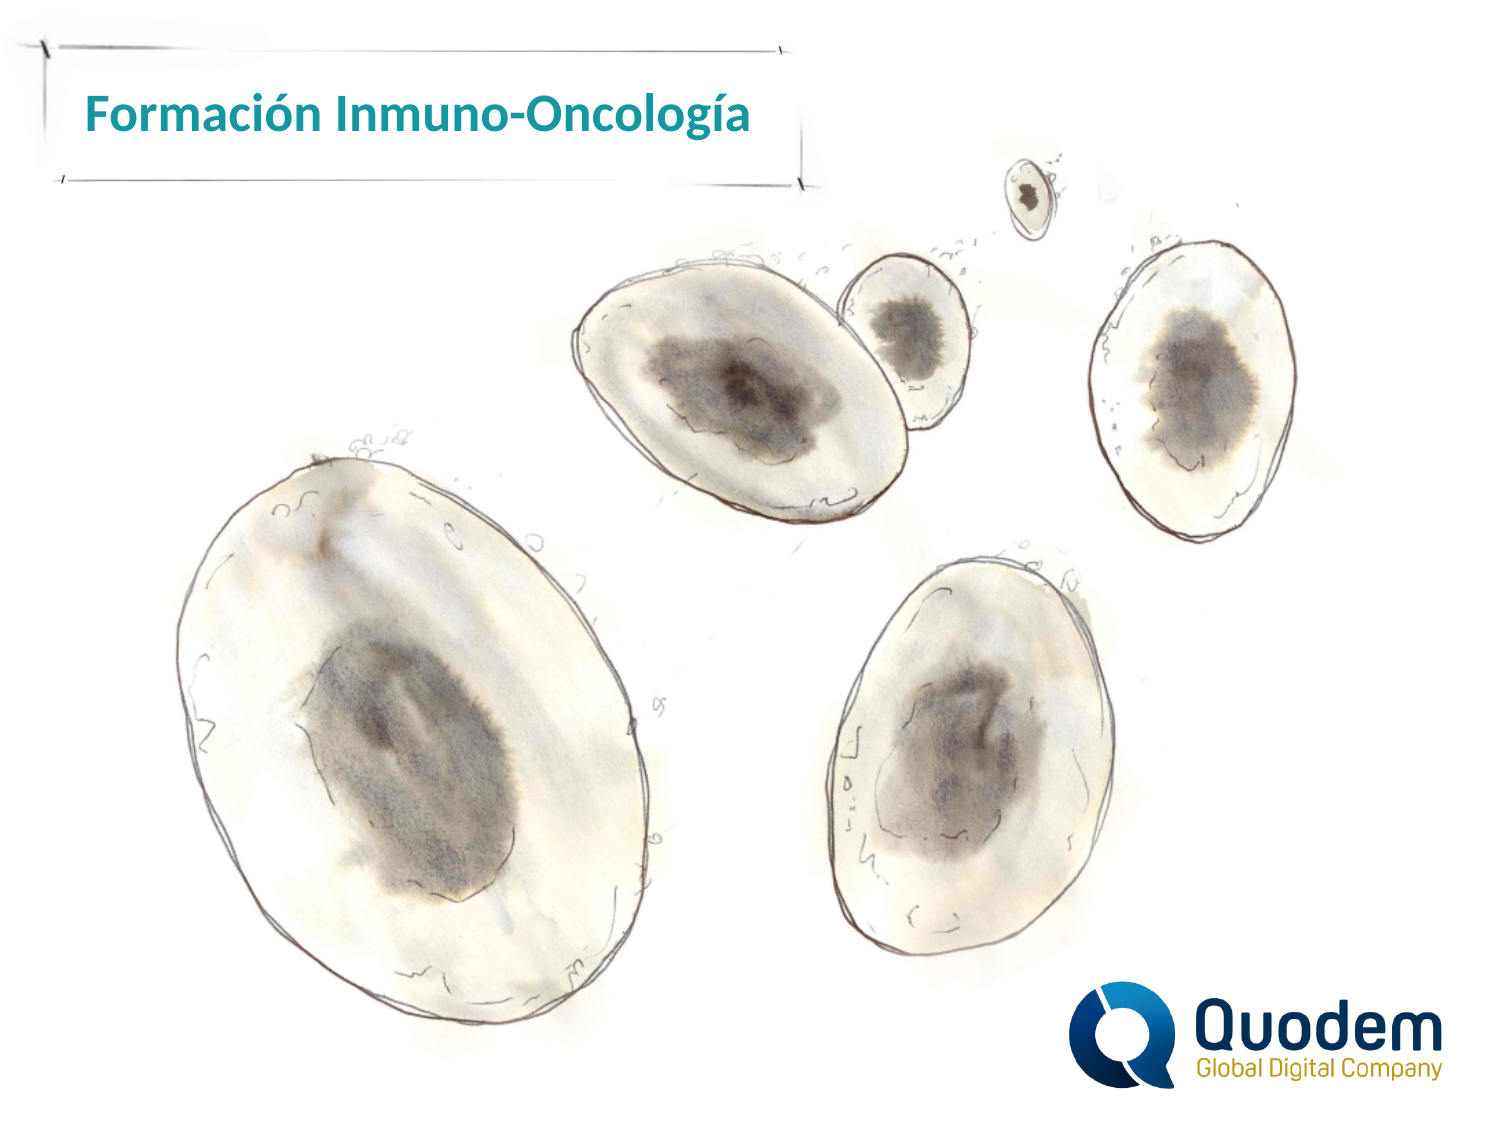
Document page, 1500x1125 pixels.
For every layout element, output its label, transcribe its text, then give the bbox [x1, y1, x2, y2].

text_box Formación Inmuno-Oncología [274, 70, 985, 150]
picture [0, 0, 1500, 1125]
picture [1, 11, 798, 168]
